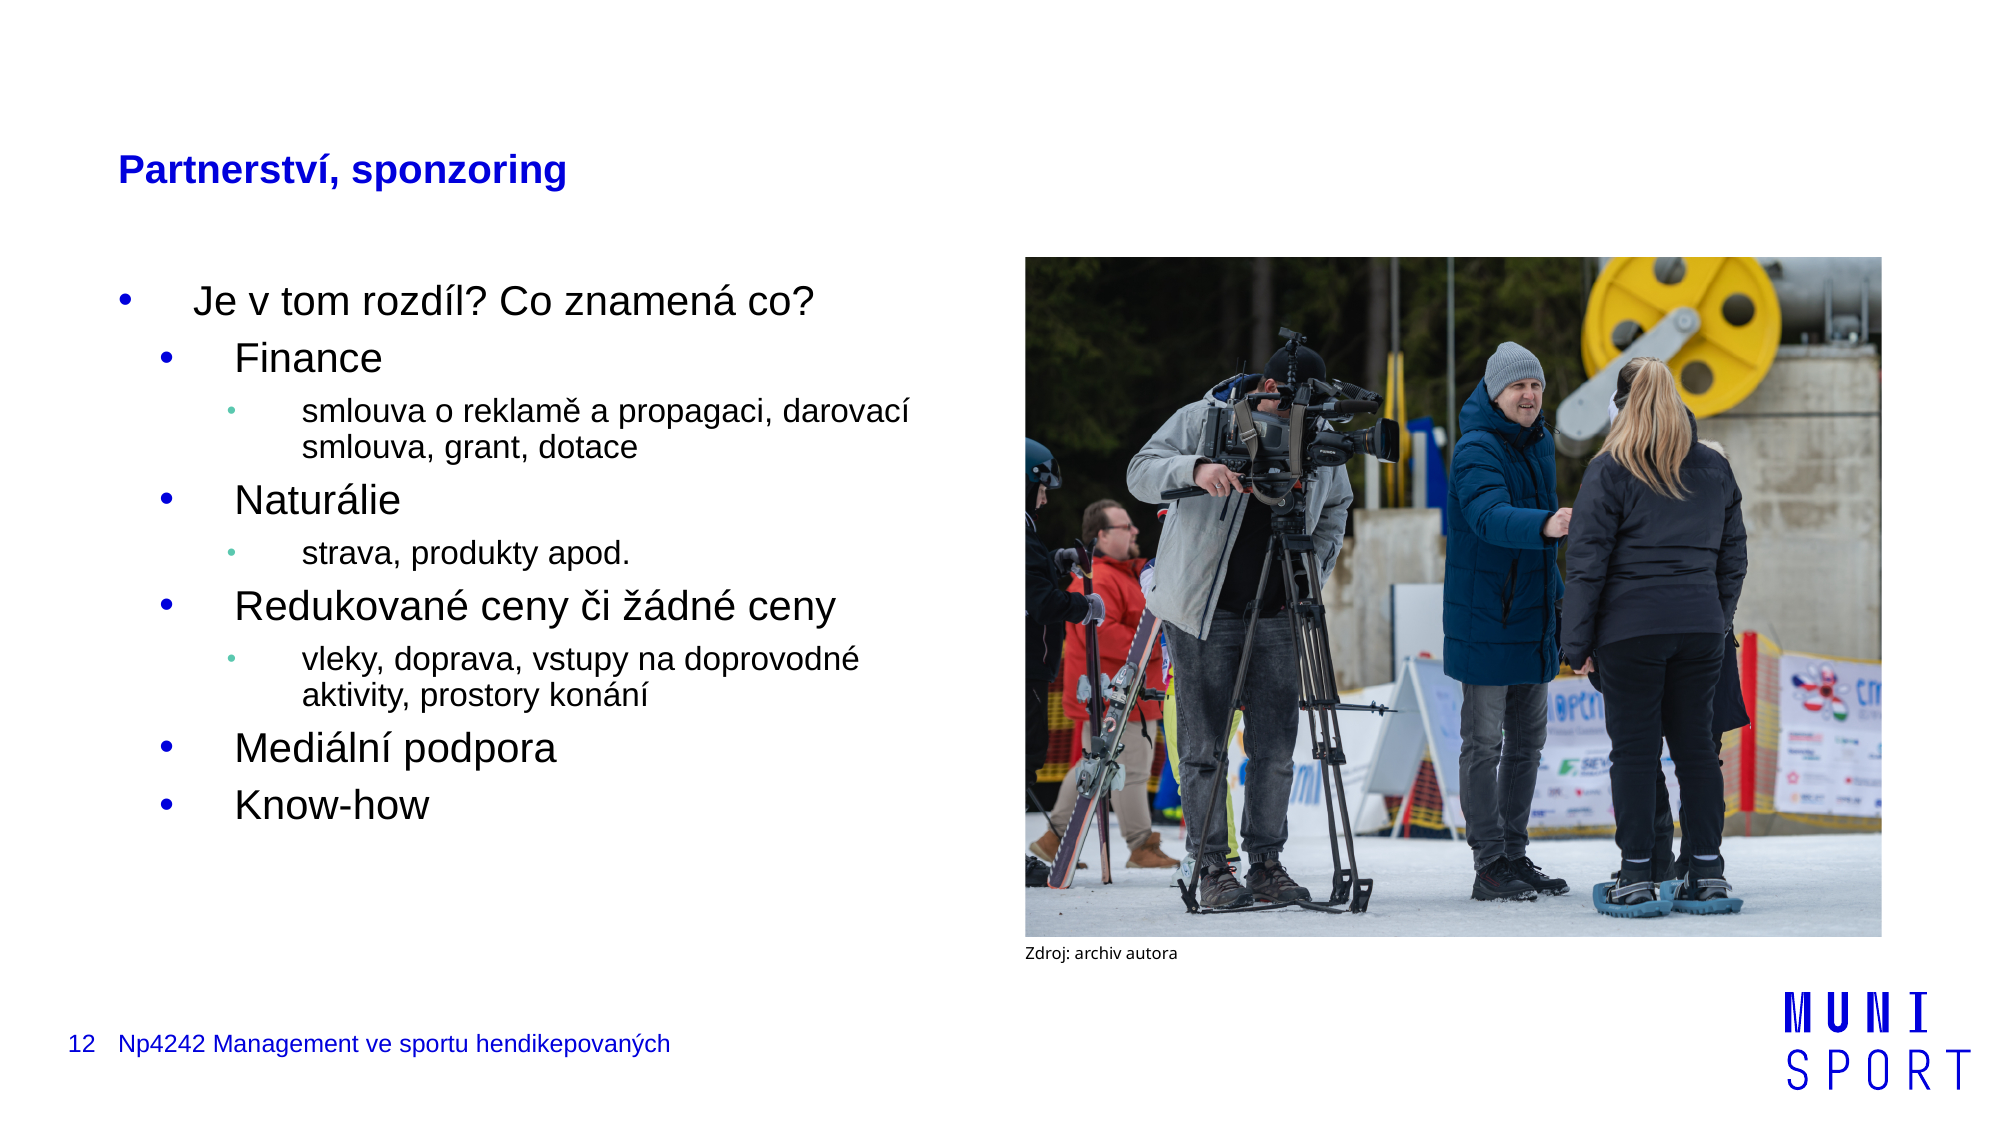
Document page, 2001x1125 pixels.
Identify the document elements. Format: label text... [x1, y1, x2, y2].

picture [1025, 256, 1882, 937]
title Partnerství, sponzoring [118, 118, 1883, 193]
text_box Zdroj: archiv autora [1025, 945, 1882, 990]
list Je v tom rozdíl? Co znamená co? Finance smlouva o reklamě a propagaci, darovací smlouva, grant, dotace Naturálie strava, produkty apod. Redukované ceny či žádné ceny vleky, doprava, vstupy na doprovodné aktivity, prostory konání Mediální podpora Know-how [118, 279, 975, 959]
slide_number 12 [67, 1021, 110, 1063]
footer Np4242 Management ve sportu hendikepovaných [118, 1021, 1418, 1063]
